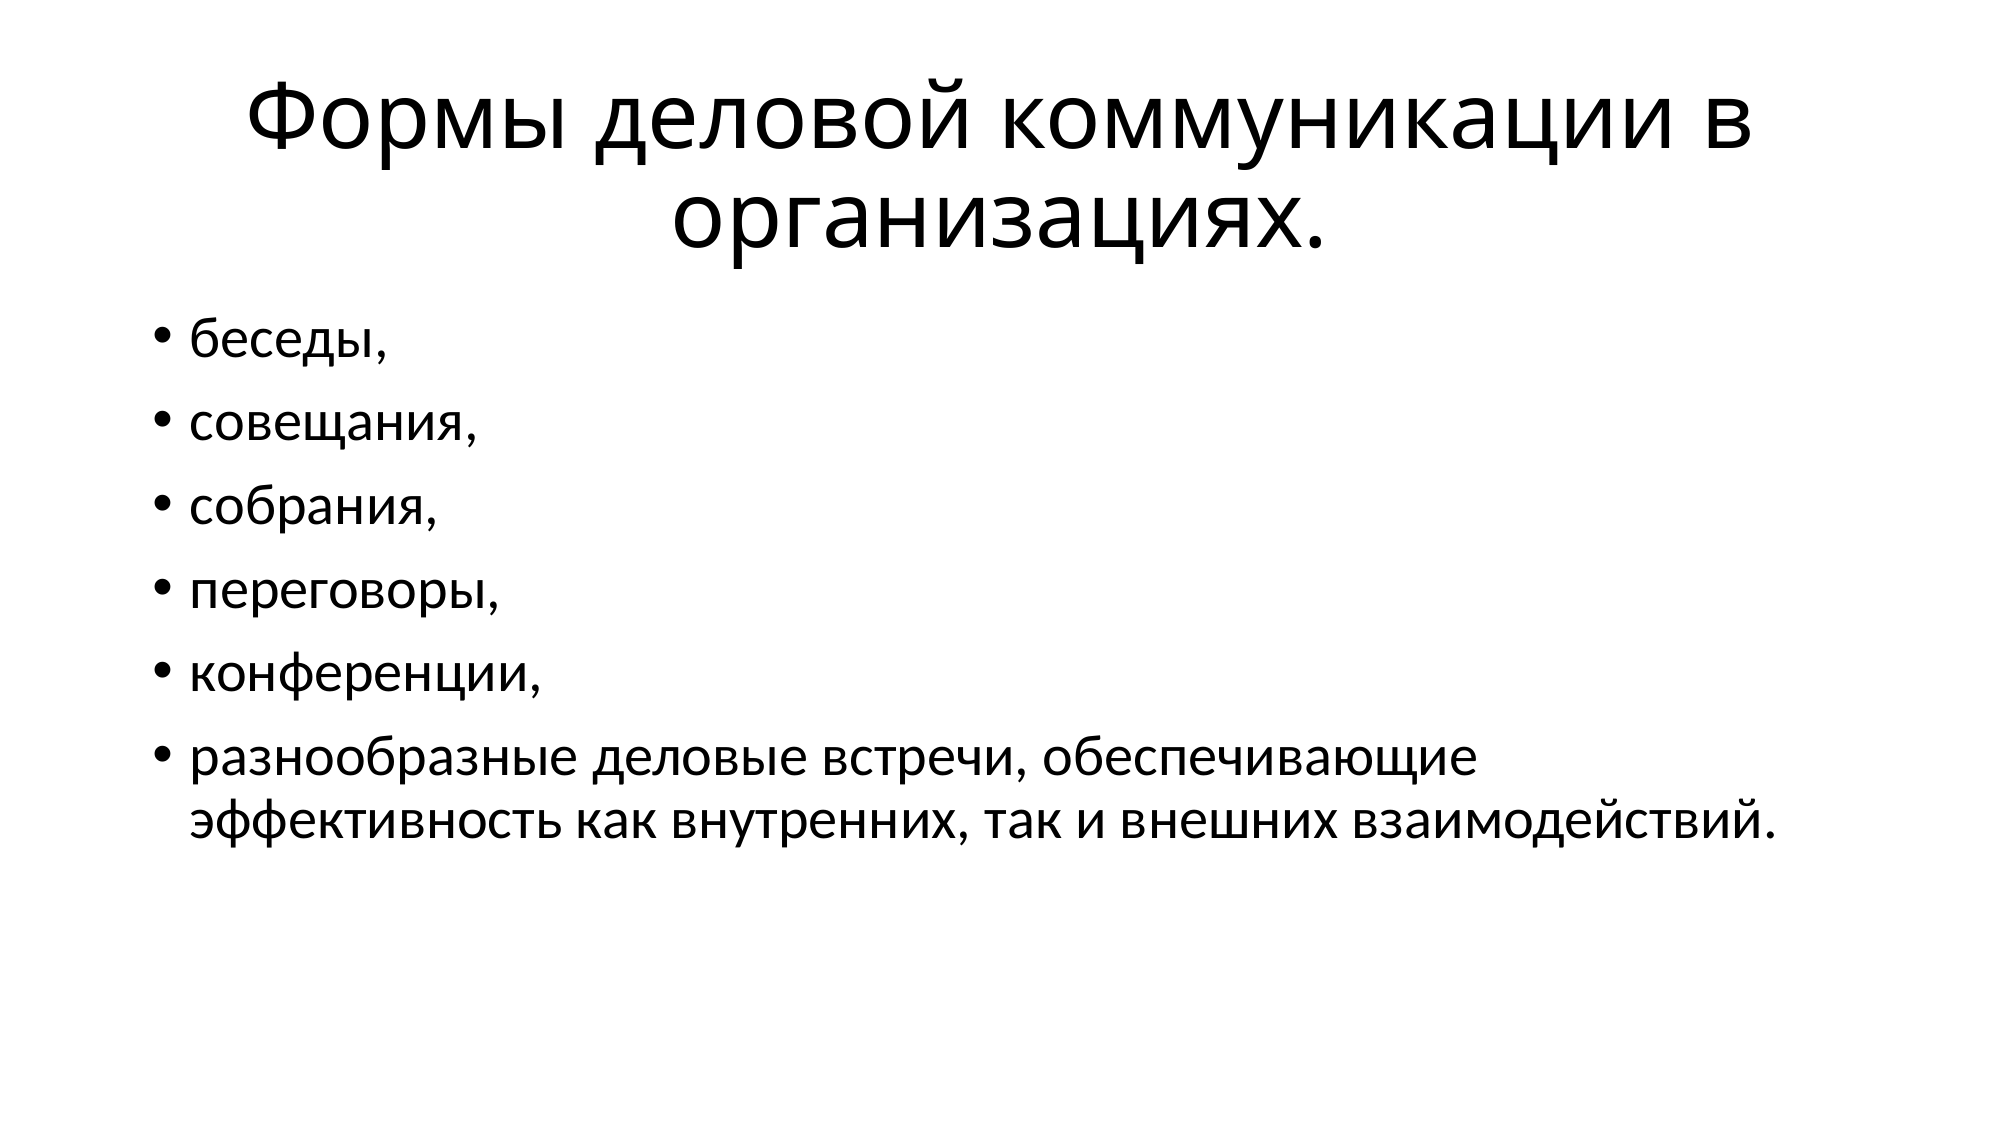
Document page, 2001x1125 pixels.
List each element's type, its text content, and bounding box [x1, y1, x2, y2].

title Формы деловой коммуникации в организациях. [137, 59, 1863, 278]
list беседы, совещания, собрания, переговоры, конференции, разнообразные деловые встречи, обеспечивающие эффективность как внутренних, так и внешних взаимодействий. [137, 299, 1863, 1014]
